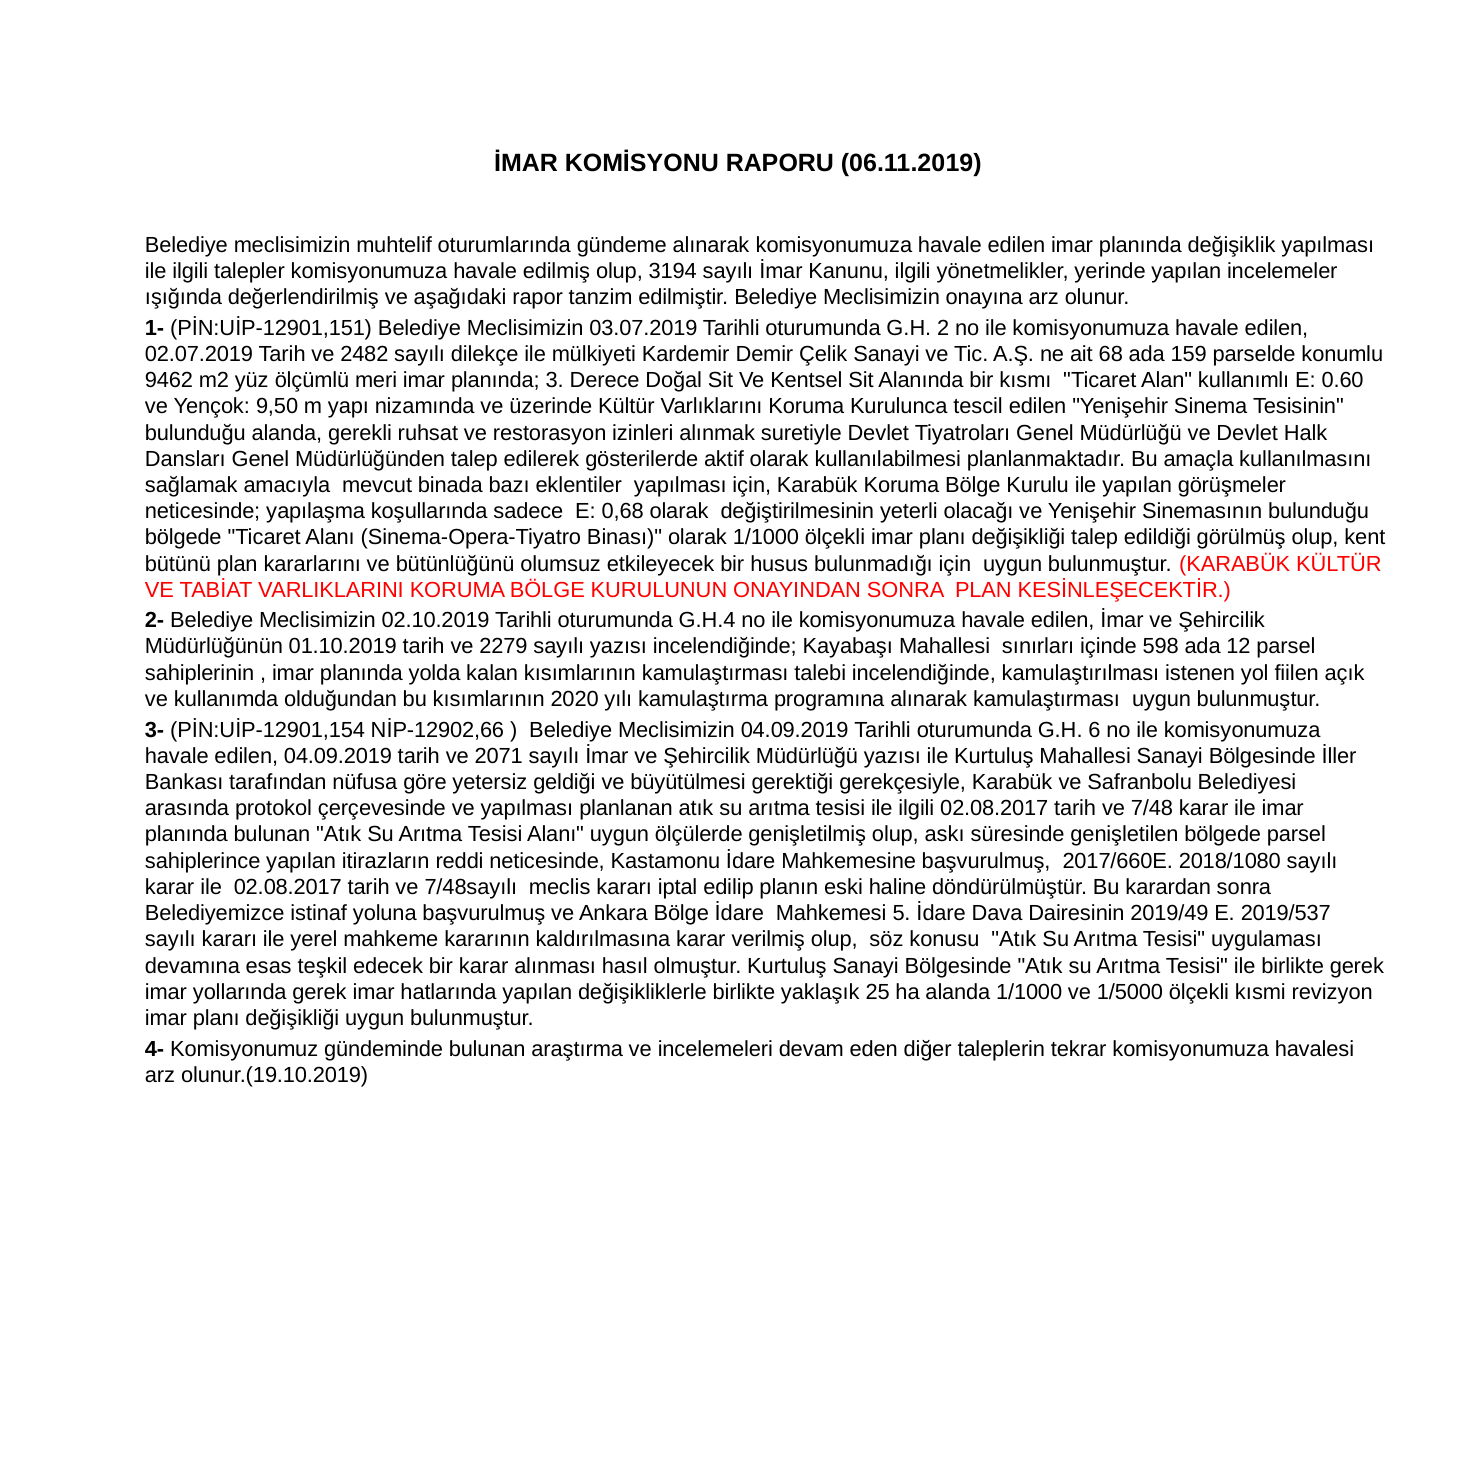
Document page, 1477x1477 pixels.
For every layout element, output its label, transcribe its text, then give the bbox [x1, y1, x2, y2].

title İMAR KOMİSYONU RAPORU (06.11.2019) [73, 46, 1404, 222]
list Belediye meclisimizin muhtelif oturumlarında gündeme alınarak komisyonumuza havale edilen imar planında değişiklik yapılması ile ilgili talepler komisyonumuza havale edilmiş olup, 3194 sayılı İmar Kanunu, ilgili yönetmelikler, yerinde yapılan incelemeler ışığında değerlendirilmiş ve aşağıdaki rapor tanzim edilmiştir. Belediye Meclisimizin onayına arz olunur. 1- (PİN:UİP-12901,151) Belediye Meclisimizin 03.07.2019 Tarihli oturumunda G.H. 2 no ile komisyonumuza havale edilen, 02.07.2019 Tarih ve 2482 sayılı dilekçe ile mülkiyeti Kardemir Demir Çelik Sanayi ve Tic. A.Ş. ne ait 68 ada 159 parselde konumlu 9462 m2 yüz ölçümlü meri imar planında; 3. Derece Doğal Sit Ve Kentsel Sit Alanında bir kısmı "Ticaret Alan" kullanımlı E: 0.60 ve Yençok: 9,50 m yapı nizamında ve üzerinde Kültür Varlıklarını Koruma Kurulunca tescil edilen "Yenişehir Sinema Tesisinin" bulunduğu alanda, gerekli ruhsat ve restorasyon izinleri alınmak suretiyle Devlet Tiyatroları Genel Müdürlüğü ve Devlet Halk Dansları Genel Müdürlüğünden talep edilerek gösterilerde aktif olarak kullanılabilmesi planlanmaktadır. Bu amaçla kullanılmasını sağlamak amacıyla mevcut binada bazı eklentiler yapılması için, Karabük Koruma Bölge Kurulu ile yapılan görüşmeler neticesinde; yapılaşma koşullarında sadece E: 0,68 olarak değiştirilmesinin yeterli olacağı ve Yenişehir Sinemasının bulunduğu bölgede "Ticaret Alanı (Sinema-Opera-Tiyatro Binası)" olarak 1/1000 ölçekli imar planı değişikliği talep edildiği görülmüş olup, kent bütünü plan kararlarını ve bütünlüğünü olumsuz etkileyecek bir husus bulunmadığı için uygun bulunmuştur. (KARABÜK KÜLTÜR VE TABİAT VARLIKLARINI KORUMA BÖLGE KURULUNUN ONAYINDAN SONRA PLAN KESİNLEŞECEKTİR.) 2- Belediye Meclisimizin 02.10.2019 Tarihli oturumunda G.H.4 no ile komisyonumuza havale edilen, İmar ve Şehircilik Müdürlüğünün 01.10.2019 tarih ve 2279 sayılı yazısı incelendiğinde; Kayabaşı Mahallesi sınırları içinde 598 ada 12 parsel sahiplerinin , imar planında yolda kalan kısımlarının kamulaştırması talebi incelendiğinde, kamulaştırılması istenen yol fiilen açık ve kullanımda olduğundan bu kısımlarının 2020 yılı kamulaştırma programına alınarak kamulaştırması uygun bulunmuştur. 3- (PİN:UİP-12901,154 NİP-12902,66 ) Belediye Meclisimizin 04.09.2019 Tarihli oturumunda G.H. 6 no ile komisyonumuza havale edilen, 04.09.2019 tarih ve 2071 sayılı İmar ve Şehircilik Müdürlüğü yazısı ile Kurtuluş Mahallesi Sanayi Bölgesinde İller Bankası tarafından nüfusa göre yetersiz geldiği ve büyütülmesi gerektiği gerekçesiyle, Karabük ve Safranbolu Belediyesi arasında protokol çerçevesinde ve yapılması planlanan atık su arıtma tesisi ile ilgili 02.08.2017 tarih ve 7/48 karar ile imar planında bulunan "Atık Su Arıtma Tesisi Alanı" uygun ölçülerde genişletilmiş olup, askı süresinde genişletilen bölgede parsel sahiplerince yapılan itirazların reddi neticesinde, Kastamonu İdare Mahkemesine başvurulmuş, 2017/660E. 2018/1080 sayılı karar ile 02.08.2017 tarih ve 7/48sayılı meclis kararı iptal edilip planın eski haline döndürülmüştür. Bu karardan sonra Belediyemizce istinaf yoluna başvurulmuş ve Ankara Bölge İdare Mahkemesi 5. İdare Dava Dairesinin 2019/49 E. 2019/537 sayılı kararı ile yerel mahkeme kararının kaldırılmasına karar verilmiş olup, söz konusu "Atık Su Arıtma Tesisi" uygulaması devamına esas teşkil edecek bir karar alınması hasıl olmuştur. Kurtuluş Sanayi Bölgesinde "Atık su Arıtma Tesisi" ile birlikte gerek imar yollarında gerek imar hatlarında yapılan değişikliklerle birlikte yaklaşık 25 ha alanda 1/1000 ve 1/5000 ölçekli kısmi revizyon imar planı değişikliği uygun bulunmuştur. 4- Komisyonumuz gündeminde bulunan araştırma ve incelemeleri devam eden diğer taleplerin tekrar komisyonumuza havalesi arz olunur.(19.10.2019) [73, 222, 1404, 1360]
